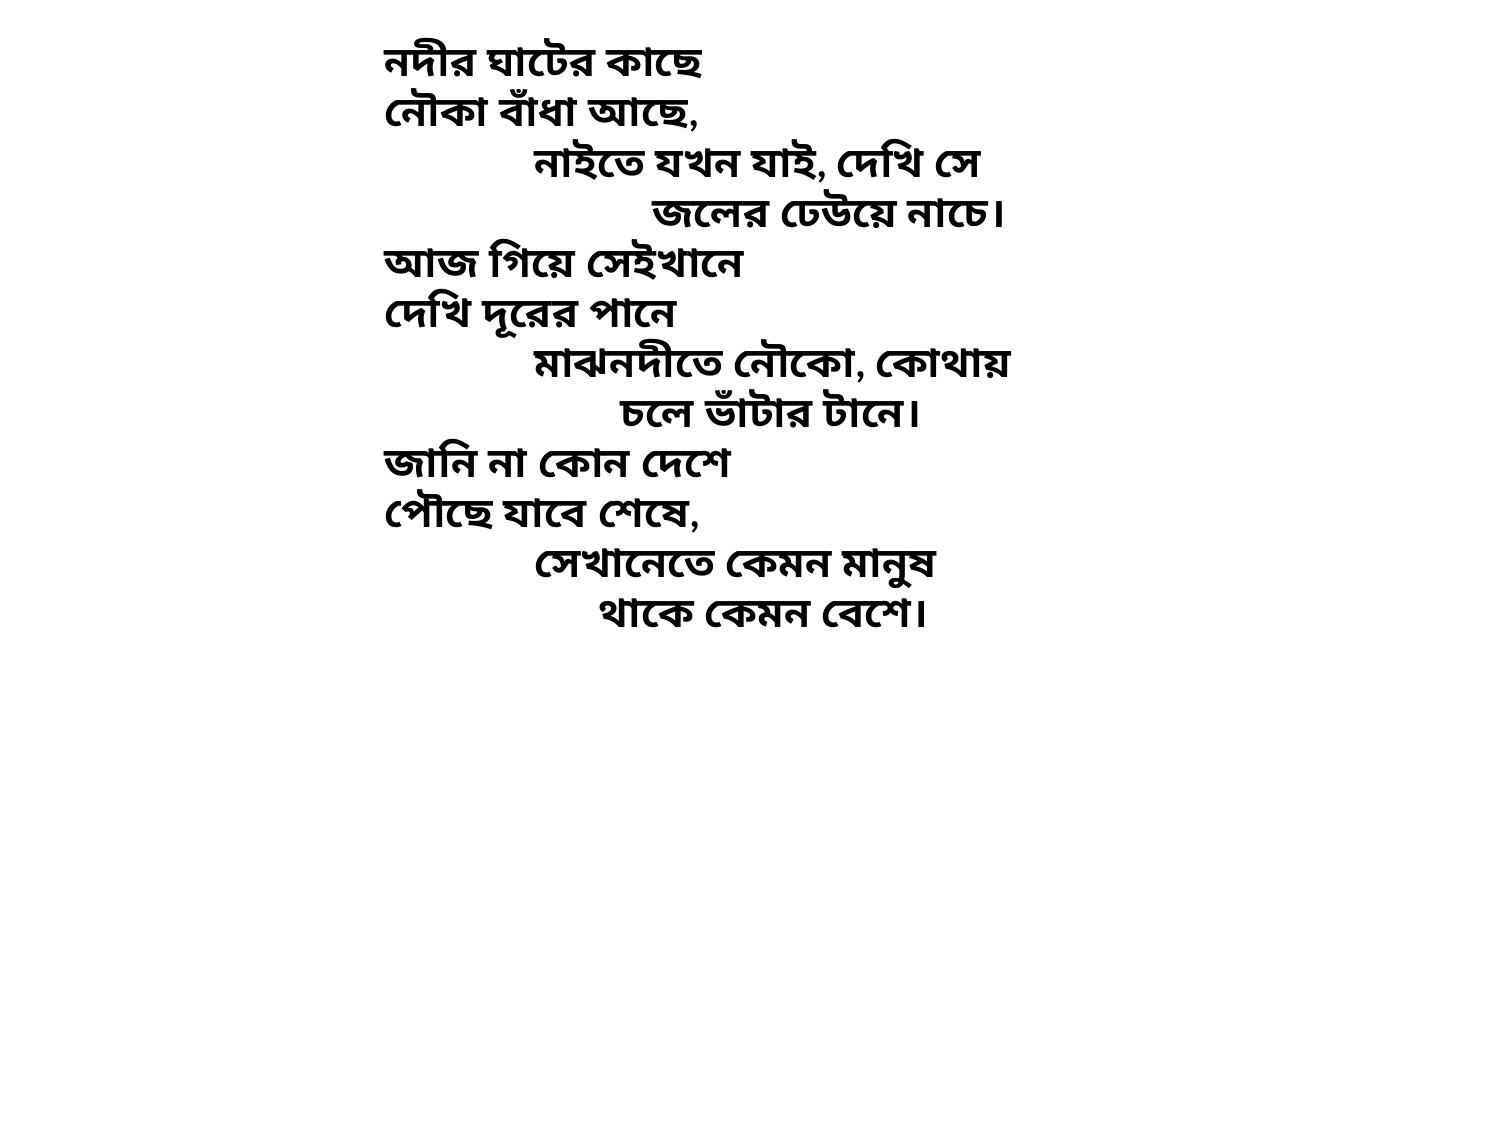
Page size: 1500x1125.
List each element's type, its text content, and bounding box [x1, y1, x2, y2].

text_box নদীর ঘাটের কাছে নৌকা বাঁধা আছে, নাইতে যখন যাই, দেখি সে জলের ঢেউয়ে নাচে। আজ গিয়ে সেইখানে দেখি দূরের পানে মাঝনদীতে নৌকো, কোথায় চলে ভাঁটার টানে। জানি না কোন দেশে পৌছে যাবে শেষে, সেখানেতে কেমন মানুষ থাকে কেমন বেশে। [369, 27, 1291, 673]
